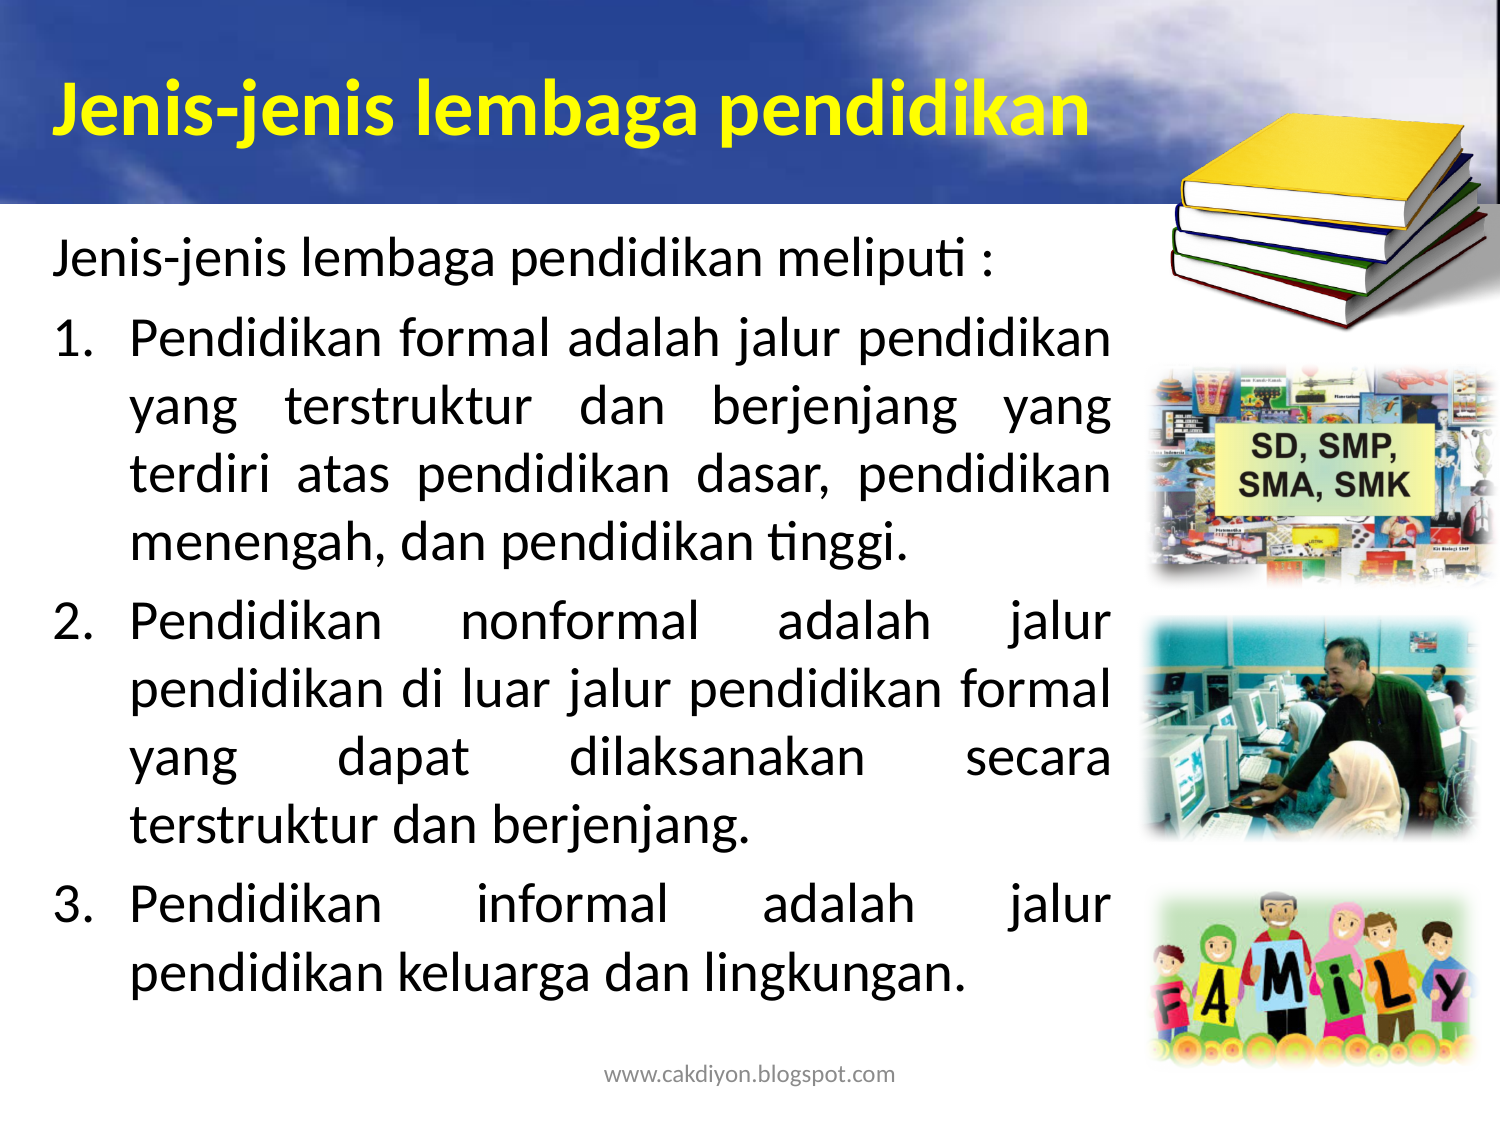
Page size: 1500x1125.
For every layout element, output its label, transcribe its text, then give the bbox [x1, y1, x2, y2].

picture [1142, 881, 1483, 1074]
picture [1142, 361, 1500, 591]
picture [0, 0, 1500, 342]
title Jenis-jenis lembaga pendidikan [37, 9, 1188, 198]
list Jenis-jenis lembaga pendidikan meliputi : Pendidikan formal adalah jalur pendidikan yang terstruktur dan berjenjang yang terdiri atas pendidikan dasar, pendidikan menengah, dan pendidikan tinggi. Pendidikan nonformal adalah jalur pendidikan di luar jalur pendidikan formal yang dapat dilaksanakan secara terstruktur dan berjenjang. Pendidikan informal adalah jalur pendidikan keluarga dan lingkungan. [37, 212, 1128, 1025]
footer www.cakdiyon.blogspot.com [512, 1042, 988, 1103]
picture [1136, 609, 1483, 846]
